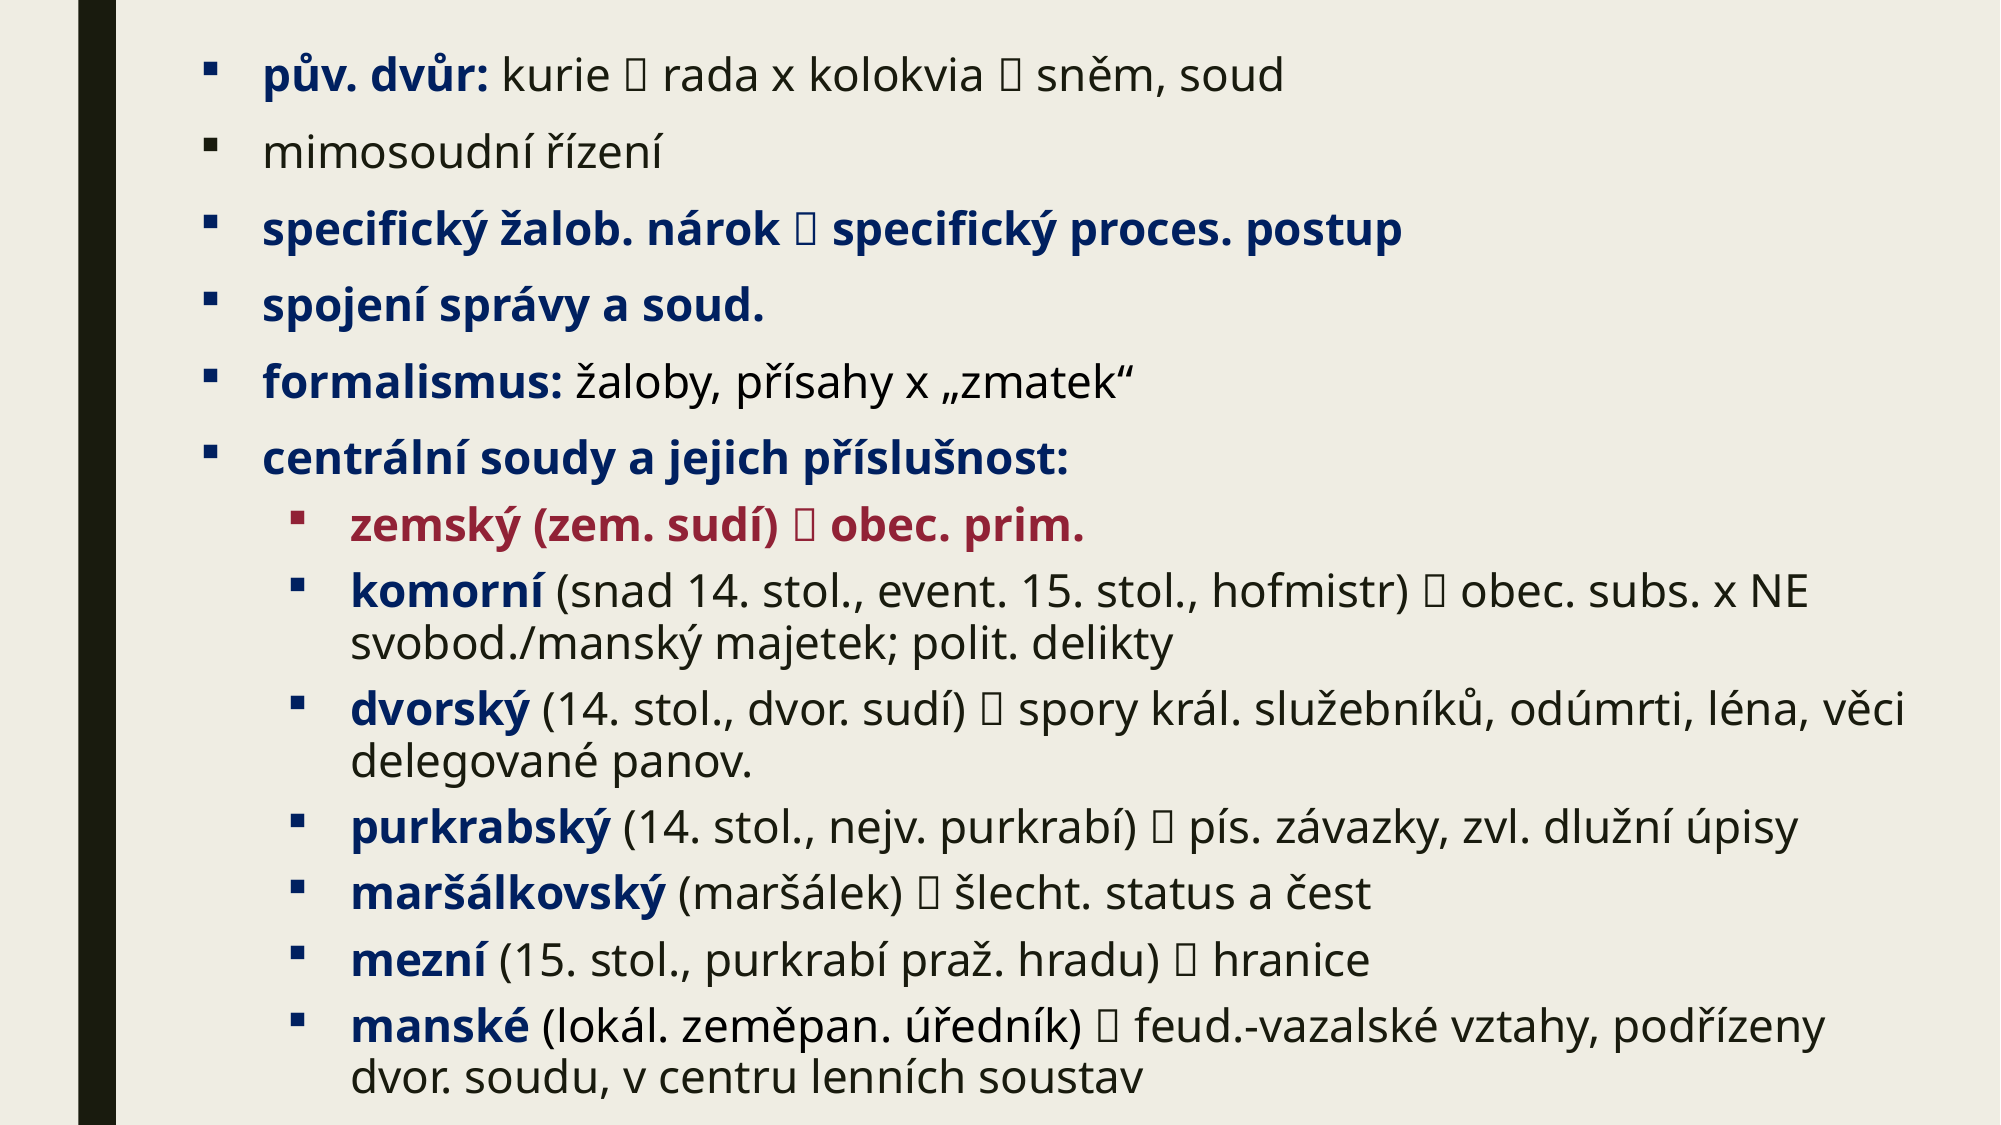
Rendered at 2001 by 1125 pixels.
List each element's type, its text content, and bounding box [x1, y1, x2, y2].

list pův. dvůr: kurie  rada x kolokvia  sněm, soud mimosoudní řízení specifický žalob. nárok  specifický proces. postup spojení správy a soud. formalismus: žaloby, přísahy x „zmatek“ centrální soudy a jejich příslušnost: zemský (zem. sudí)  obec. prim. komorní (snad 14. stol., event. 15. stol., hofmistr)  obec. subs. x NE svobod./manský majetek; polit. delikty dvorský (14. stol., dvor. sudí)  spory král. služebníků, odúmrti, léna, věci delegované panov. purkrabský (14. stol., nejv. purkrabí)  pís. závazky, zvl. dlužní úpisy maršálkovský (maršálek)  šlecht. status a čest mezní (15. stol., purkrabí praž. hradu)  hranice manské (lokál. zeměpan. úředník)  feud.-vazalské vztahy, podřízeny dvor. soudu, v centru lenních soustav [184, 42, 1950, 1125]
